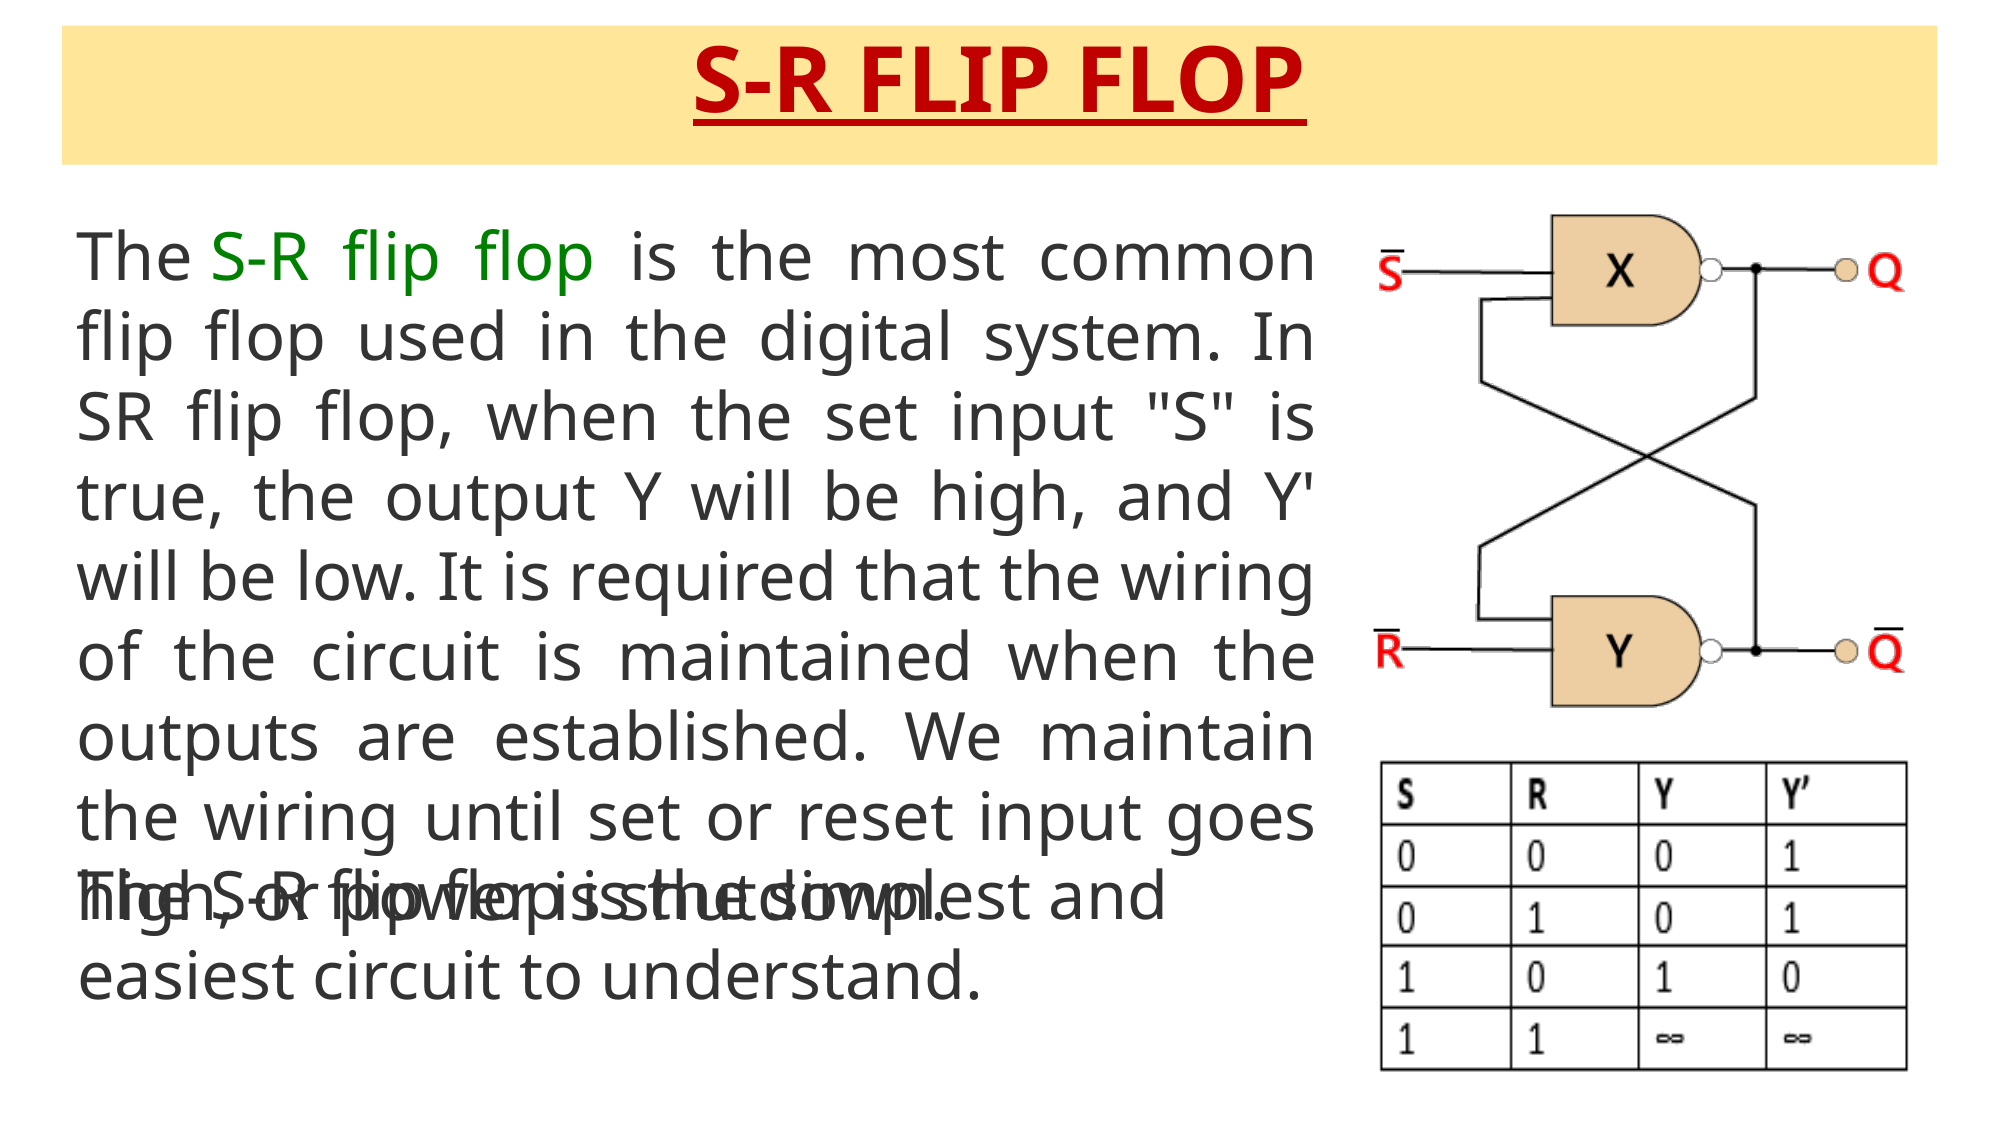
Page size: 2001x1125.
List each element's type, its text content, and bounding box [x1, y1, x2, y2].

text_box The S-R flip flop is the most common flip flop used in the digital system. In SR flip flop, when the set input "S" is true, the output Y will be high, and Y' will be low. It is required that the wiring of the circuit is maintained when the outputs are established. We maintain the wiring until set or reset input goes high, or power is shutdown. [62, 206, 1334, 845]
text_box S-R FLIP FLOP [62, 25, 1938, 165]
text_box The S-R flip flop is the simplest and easiest circuit to understand. [62, 845, 1334, 1020]
picture [1349, 206, 1921, 718]
picture [1366, 748, 1921, 1100]
